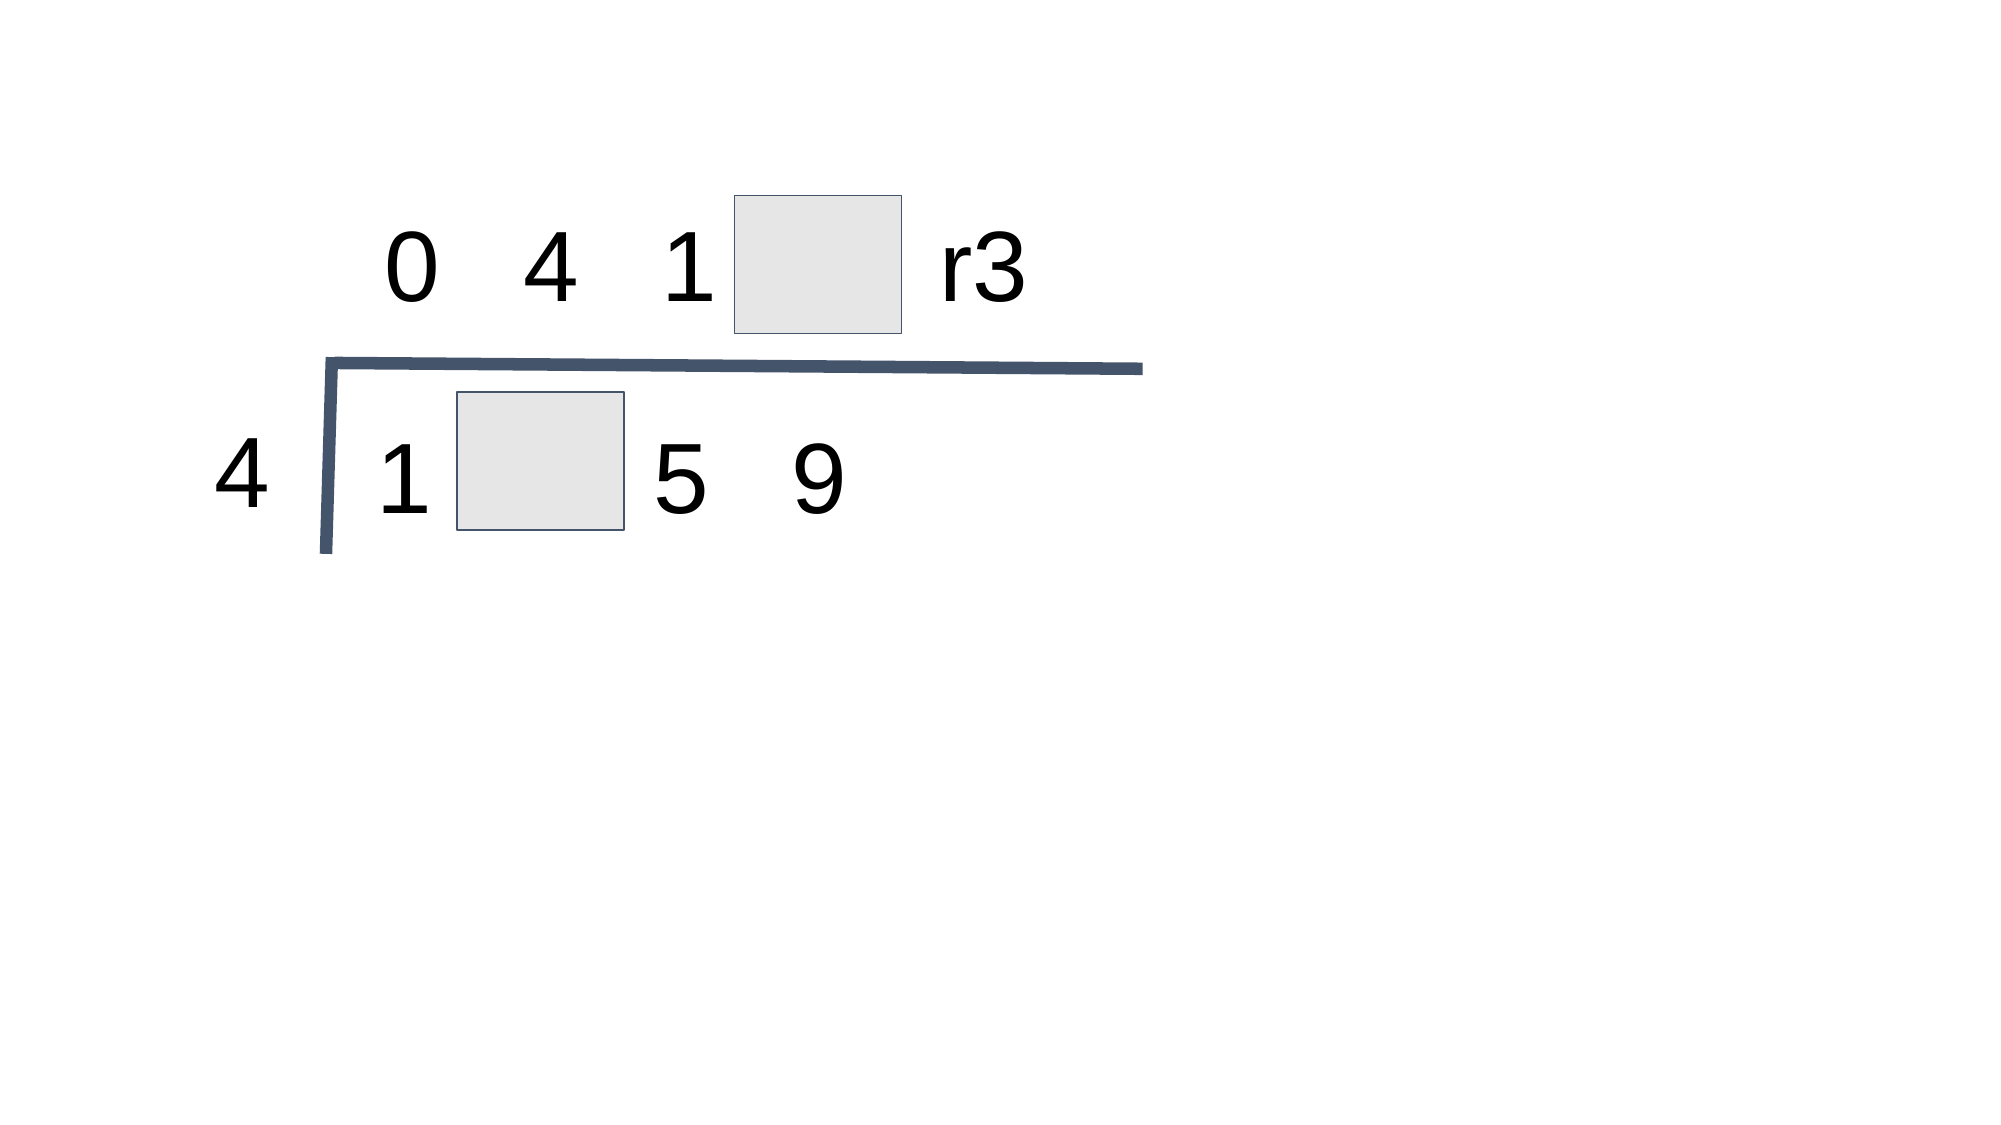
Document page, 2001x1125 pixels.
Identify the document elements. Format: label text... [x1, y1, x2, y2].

text_box [456, 392, 625, 531]
text_box [734, 195, 902, 334]
text_box 4 [199, 392, 403, 590]
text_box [325, 356, 333, 555]
text_box 0 4 1 r3 [314, 186, 1143, 340]
list [137, 87, 1863, 802]
text_box 1 5 9 [403, 398, 1158, 572]
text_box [334, 362, 1143, 370]
